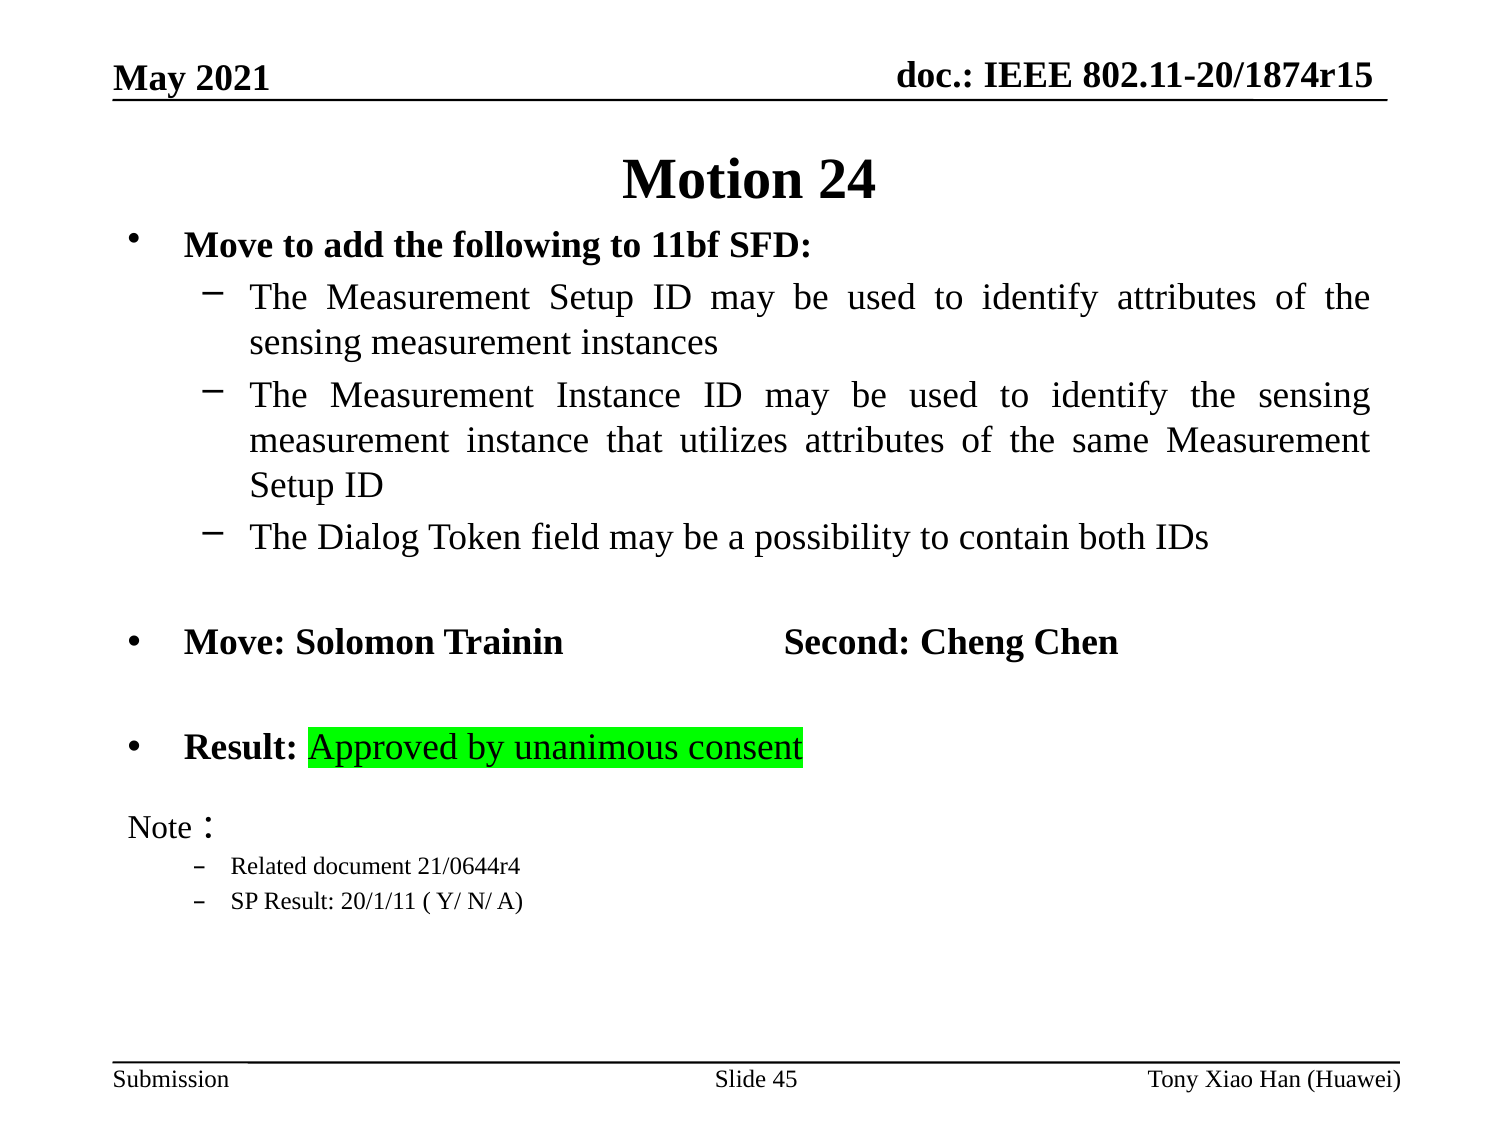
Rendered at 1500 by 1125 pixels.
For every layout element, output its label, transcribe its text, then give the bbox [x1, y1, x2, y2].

text_box Motion 24 [112, 87, 1388, 212]
footer Tony Xiao Han (Huawei) [999, 1061, 1402, 1093]
slide_number Slide 45 [712, 1061, 800, 1093]
text_box Move to add the following to 11bf SFD: The Measurement Setup ID may be used to identify attributes of the sensing measurement instances The Measurement Instance ID may be used to identify the sensing measurement instance that utilizes attributes of the same Measurement Setup ID The Dialog Token field may be a possibility to contain both IDs Move: Solomon Trainin Second: Cheng Chen Result: Approved by unanimous consent Note： Related document 21/0644r4 SP Result: 20/1/11 ( Y/ N/ A) [112, 212, 1388, 975]
